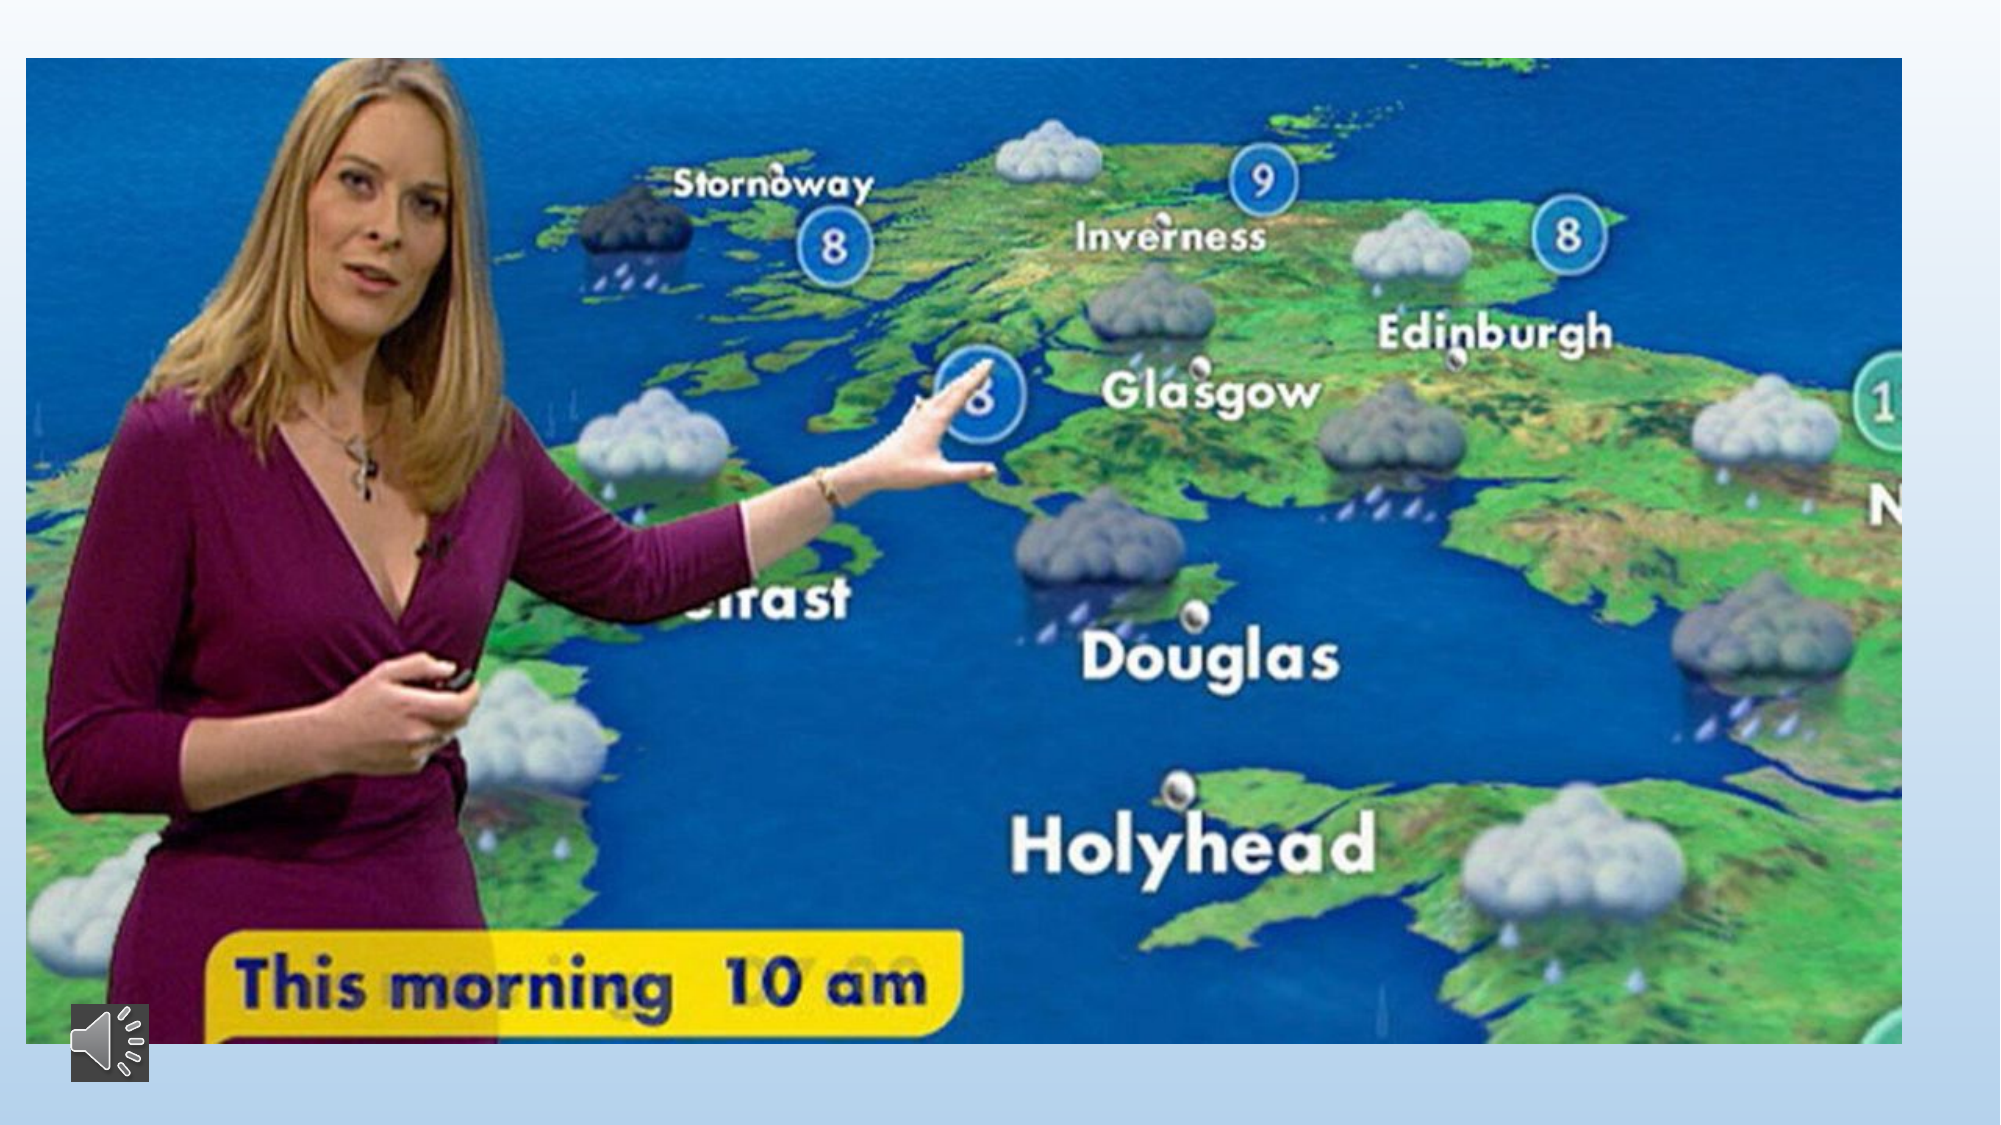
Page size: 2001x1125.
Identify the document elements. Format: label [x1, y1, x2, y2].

picture [26, 58, 1902, 1084]
